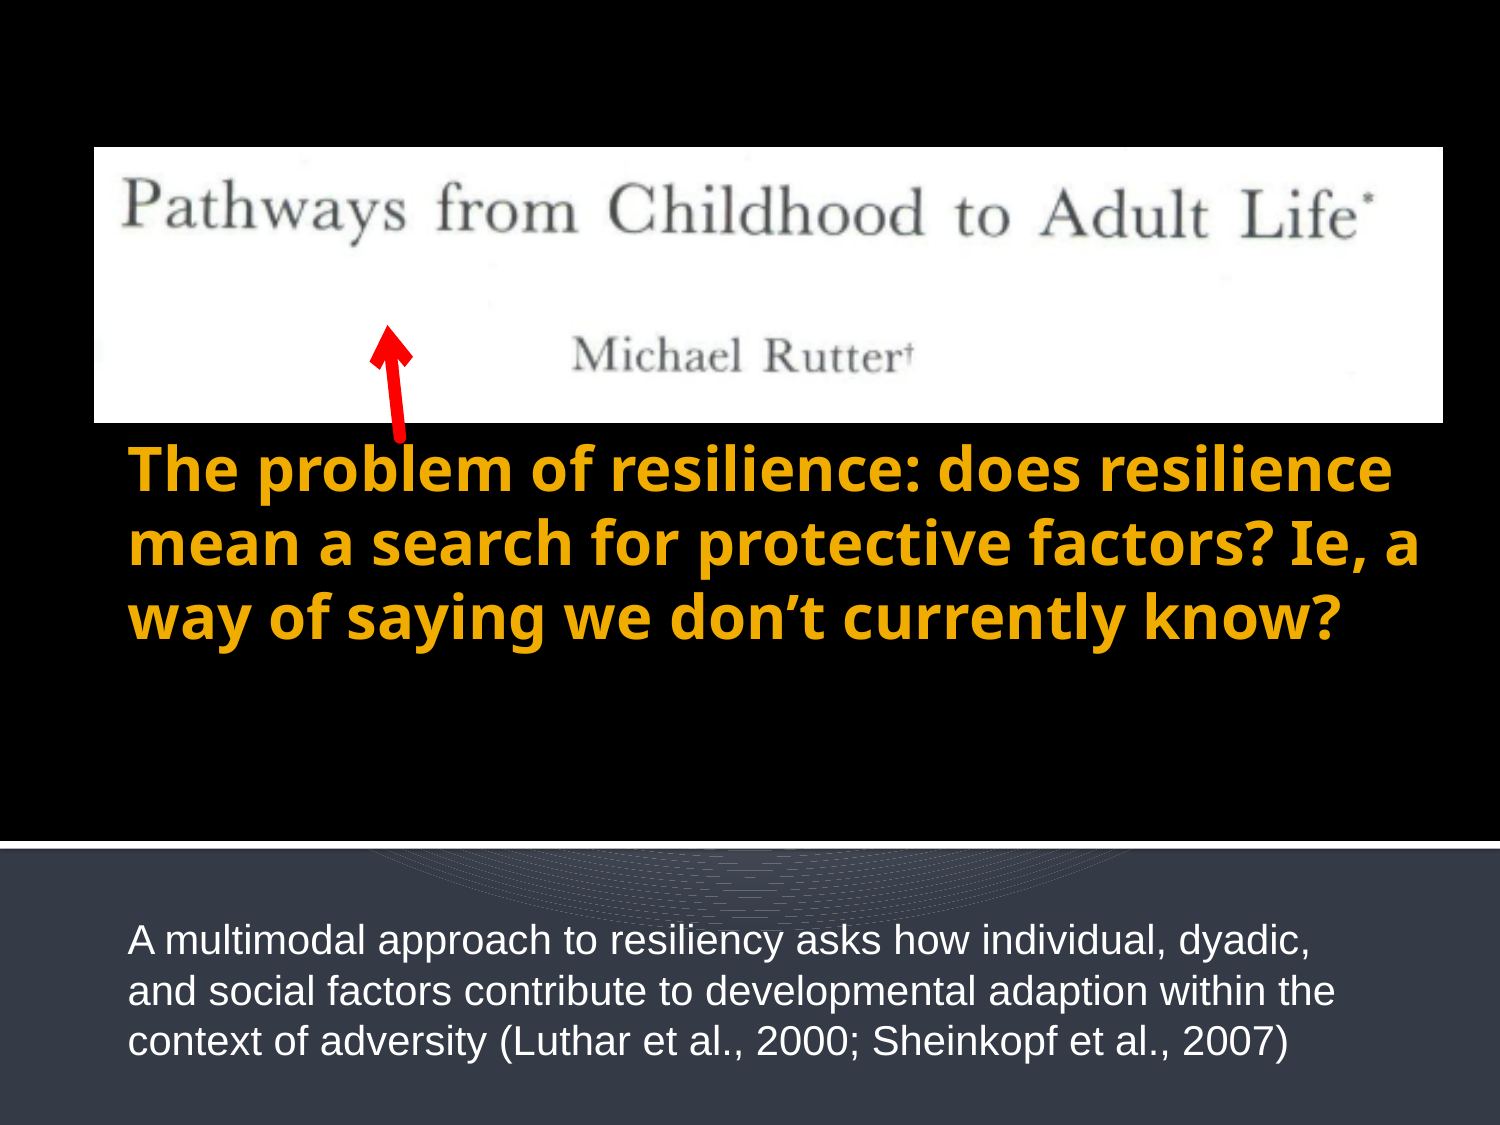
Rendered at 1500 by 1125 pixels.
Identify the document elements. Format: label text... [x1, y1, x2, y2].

title The problem of resilience: does resilience mean a search for protective factors? Ie, a way of saying we don’t currently know? [112, 432, 1438, 705]
picture [94, 147, 1443, 423]
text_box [387, 324, 400, 438]
text_box A multimodal approach to resiliency asks how individual, dyadic, and social factors contribute to developmental adaption within the context of adversity (Luthar et al., 2000; Sheinkopf et al., 2007) [112, 905, 1400, 1071]
